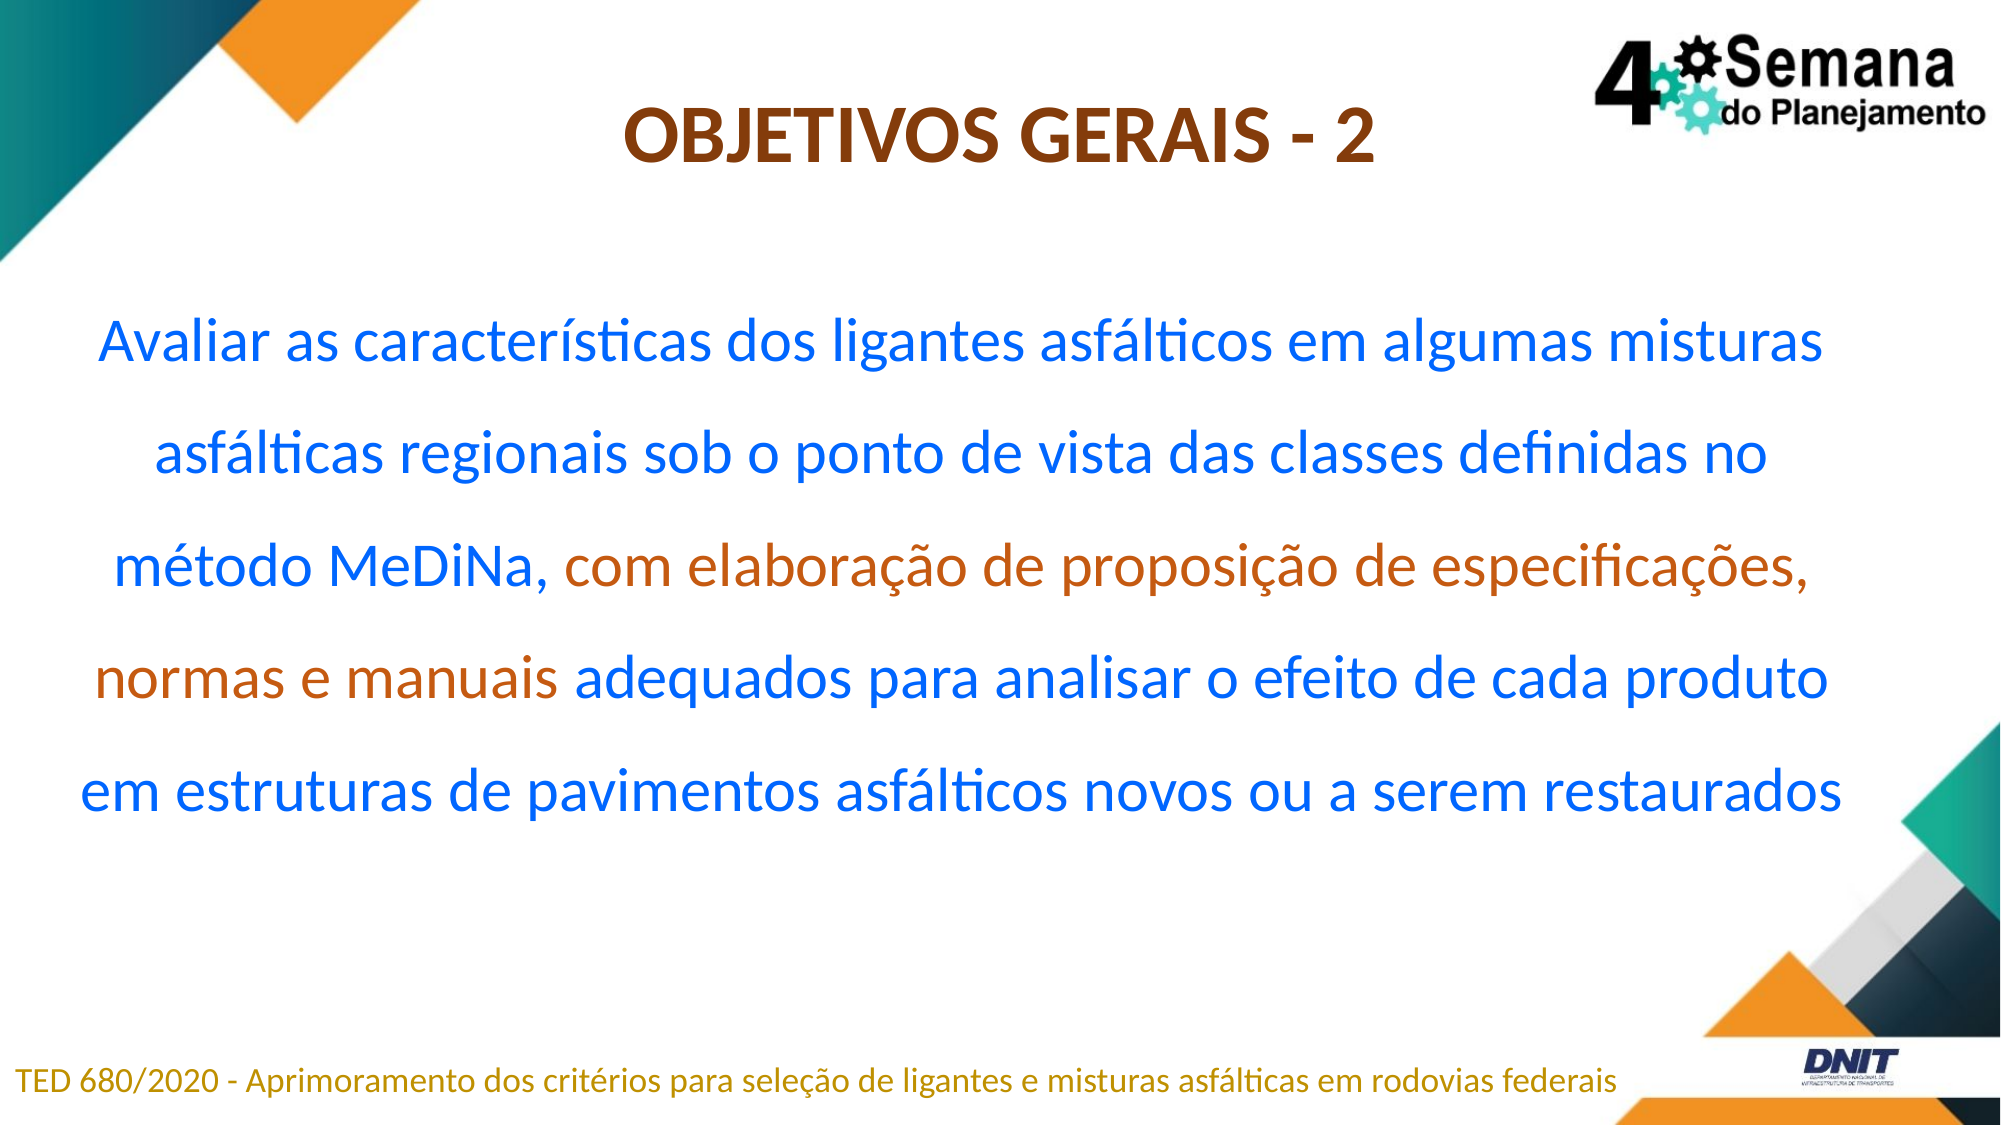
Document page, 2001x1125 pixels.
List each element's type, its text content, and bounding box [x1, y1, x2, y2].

title OBJETIVOS GERAIS - 2 [137, 59, 1863, 211]
text_box Avaliar as características dos ligantes asfálticos em algumas misturas asfálticas regionais sob o ponto de vista das classes definidas no método MeDiNa, com elaboração de proposição de especificações, normas e manuais adequados para analisar o efeito de cada produto em estruturas de pavimentos asfálticos novos ou a serem restaurados [63, 254, 1863, 831]
text_box TED 680/2020 - Aprimoramento dos critérios para seleção de ligantes e misturas asfálticas em rodovias federais [0, 1028, 1725, 1125]
picture [0, 0, 2001, 1125]
